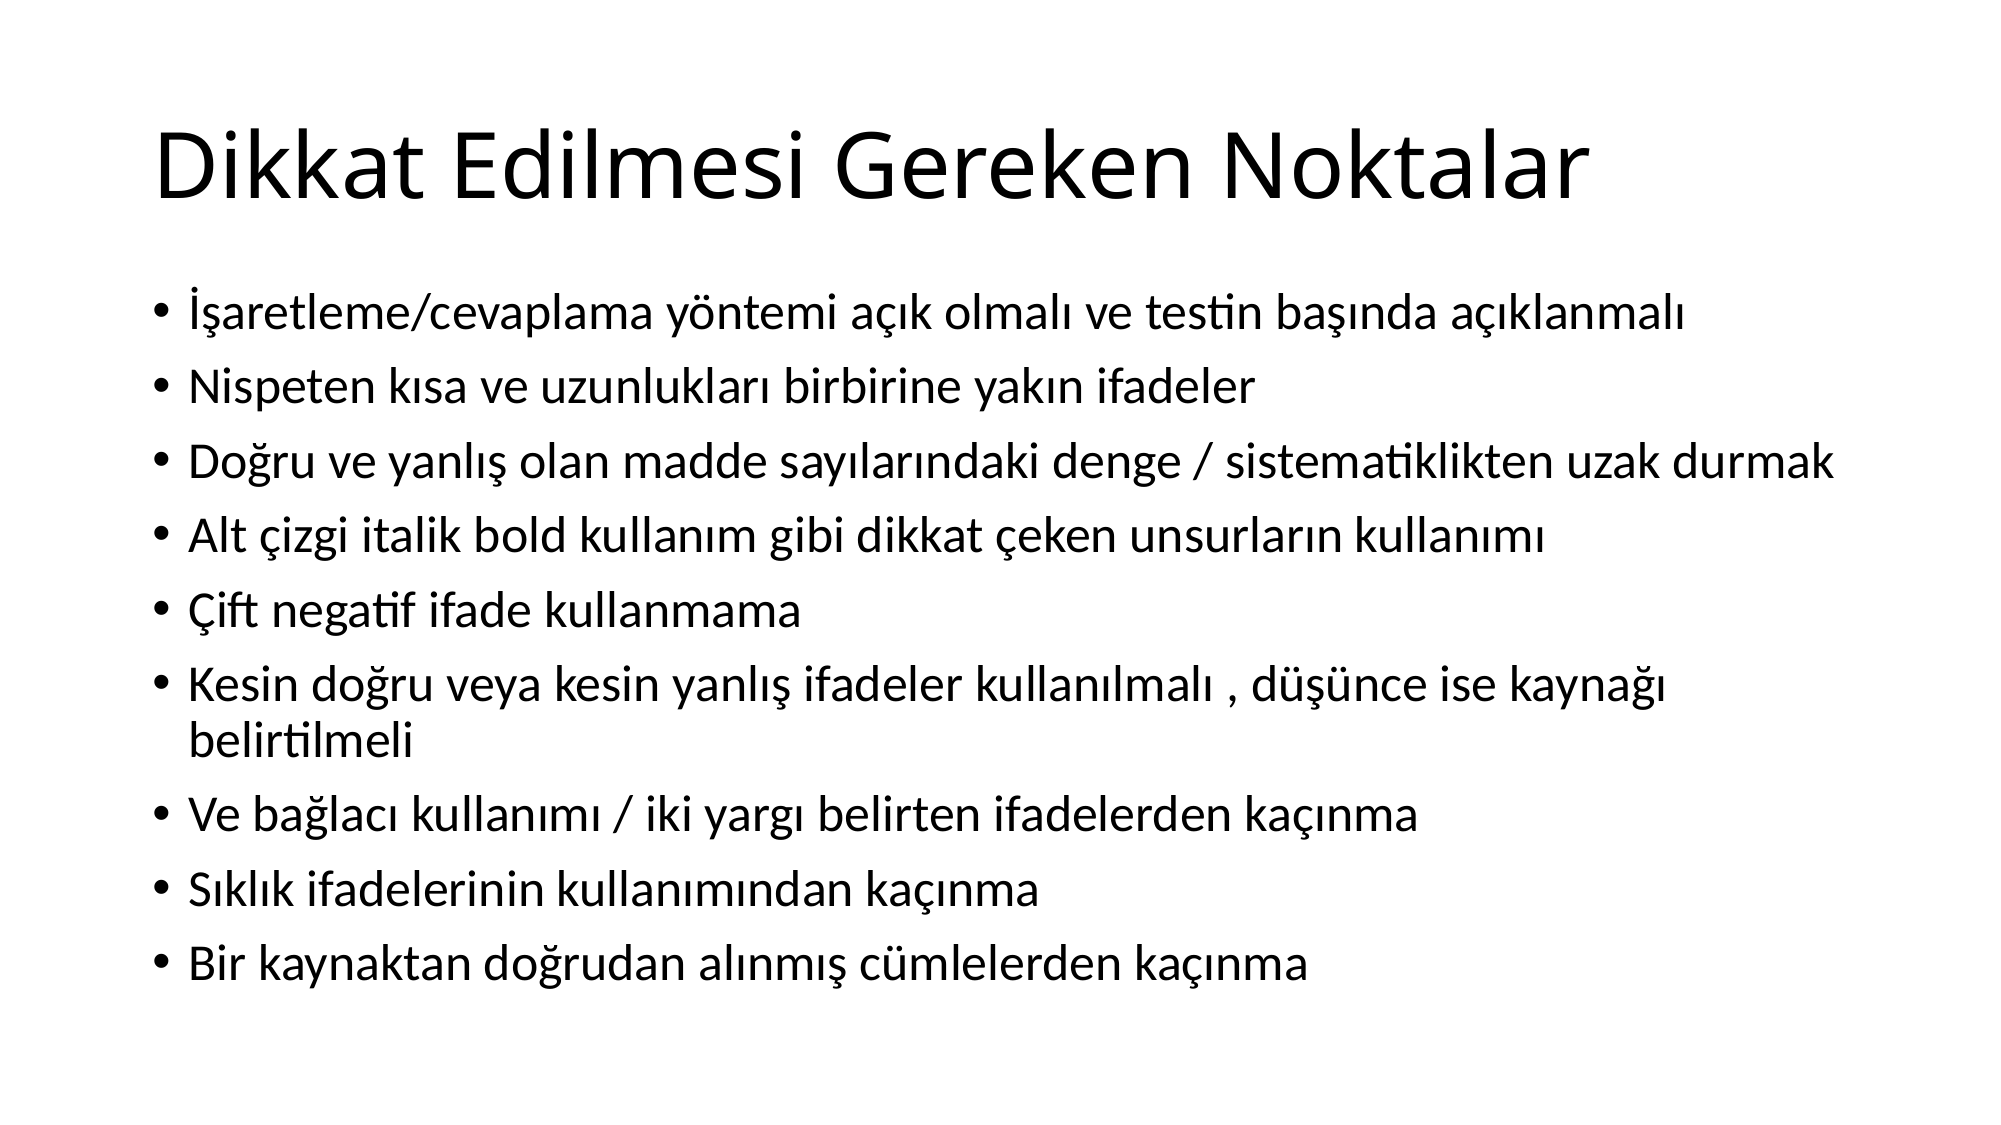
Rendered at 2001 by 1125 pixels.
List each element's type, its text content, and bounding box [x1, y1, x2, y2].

title Dikkat Edilmesi Gereken Noktalar [137, 59, 1863, 277]
list İşaretleme/cevaplama yöntemi açık olmalı ve testin başında açıklanmalı Nispeten kısa ve uzunlukları birbirine yakın ifadeler Doğru ve yanlış olan madde sayılarındaki denge / sistematiklikten uzak durmak Alt çizgi italik bold kullanım gibi dikkat çeken unsurların kullanımı Çift negatif ifade kullanmama Kesin doğru veya kesin yanlış ifadeler kullanılmalı , düşünce ise kaynağı belirtilmeli Ve bağlacı kullanımı / iki yargı belirten ifadelerden kaçınma Sıklık ifadelerinin kullanımından kaçınma Bir kaynaktan doğrudan alınmış cümlelerden kaçınma [137, 277, 1863, 1014]
